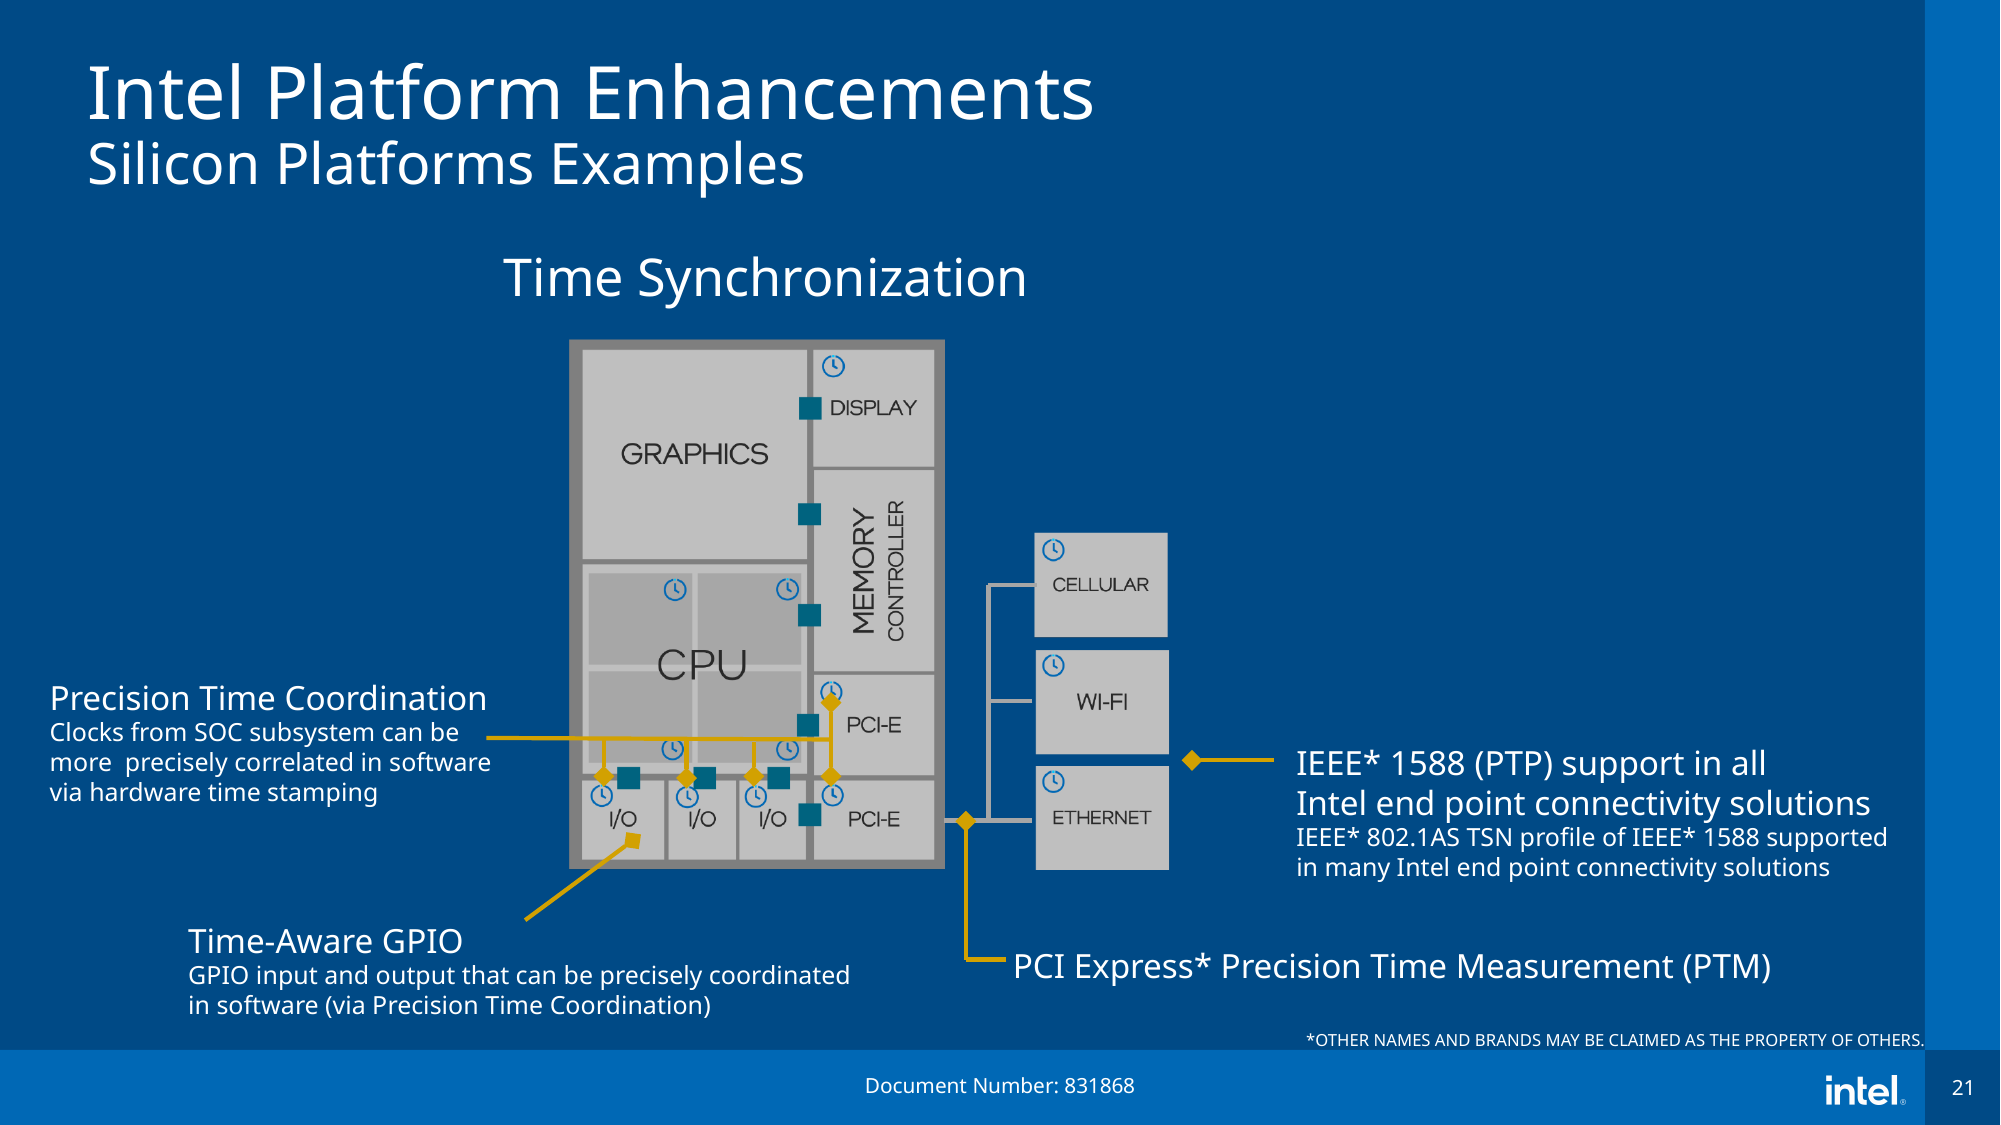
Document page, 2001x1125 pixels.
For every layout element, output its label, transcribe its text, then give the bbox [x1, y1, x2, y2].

text_box Precision Time Coordination Clocks from SOC subsystem can be more precisely correlated in software via hardware time stamping [49, 676, 511, 807]
text_box Time Synchronization [488, 243, 1142, 315]
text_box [525, 840, 633, 921]
text_box IEEE* 1588 (PTP) support in all Intel end point connectivity solutions IEEE* 802.1AS TSN profile of IEEE* 1588 supported in many Intel end point connectivity solutions [1296, 742, 1892, 882]
text_box Time-Aware GPIO GPIO input and output that can be precisely coordinated in software (via Precision Time Coordination) [188, 920, 863, 1021]
text_box PCI Express* Precision Time Measurement (PTM) [1012, 945, 2000, 986]
picture [569, 338, 945, 870]
text_box *Other names and brands may be claimed as the property of others. [1291, 1024, 1941, 1058]
title Intel Platform Enhancements Silicon Platforms Examples [72, 48, 1880, 205]
picture [1032, 532, 1170, 870]
